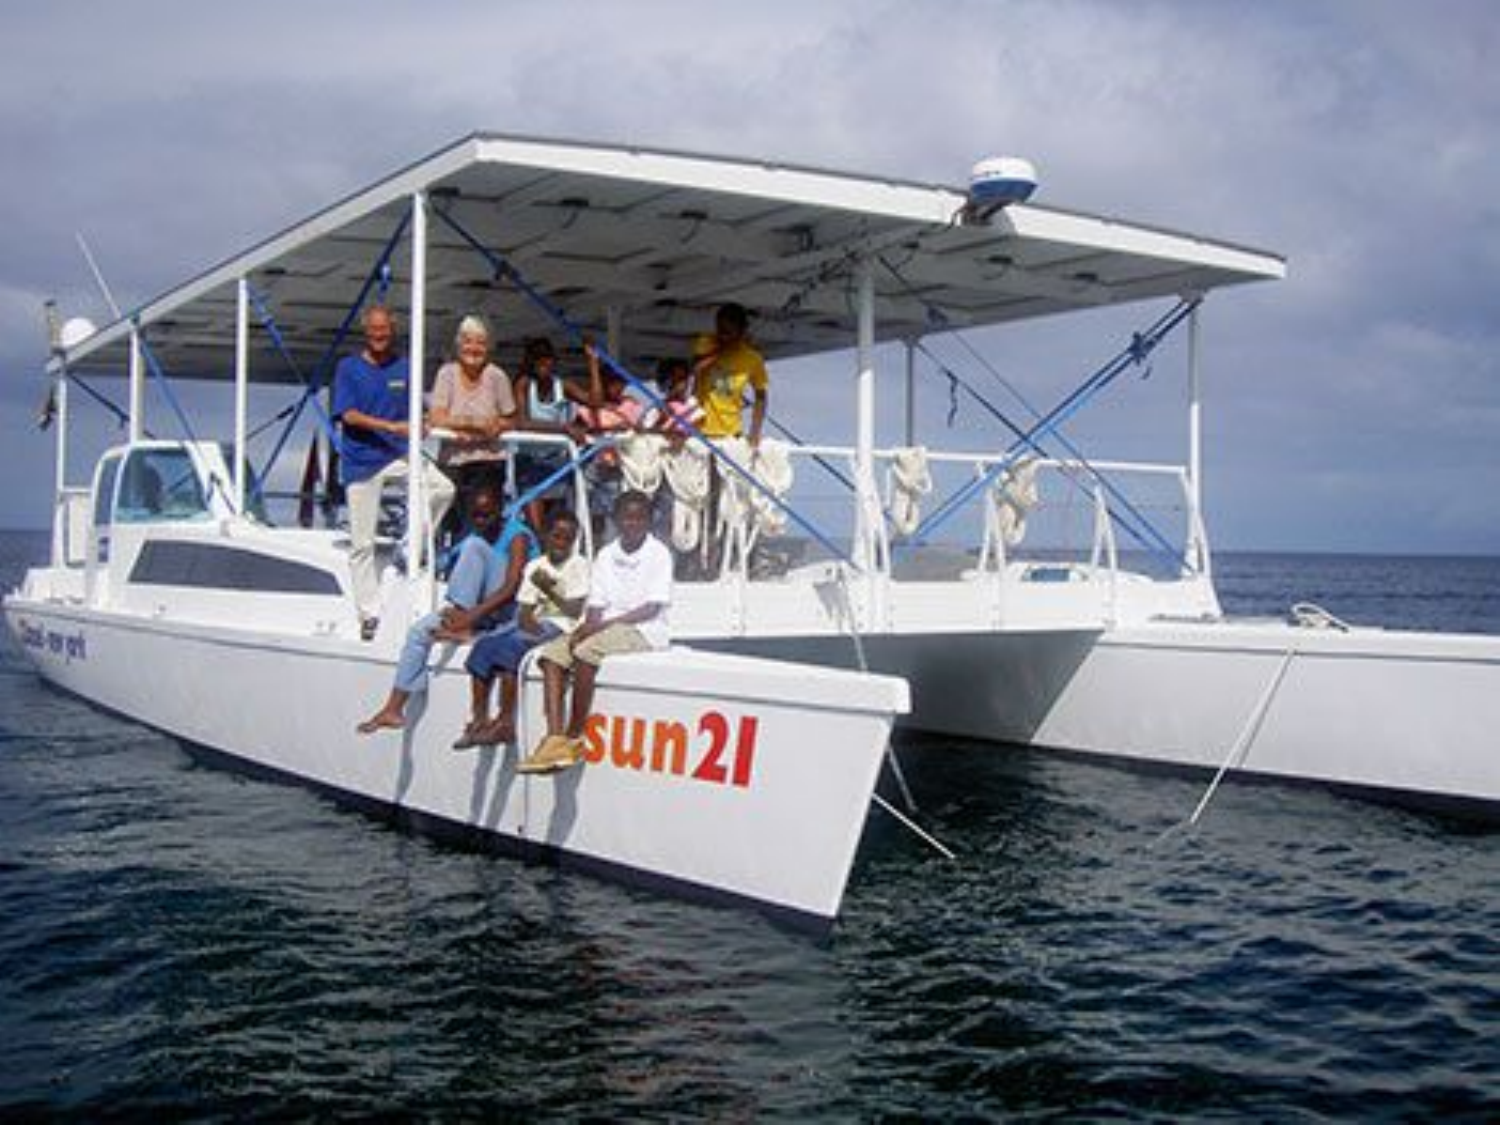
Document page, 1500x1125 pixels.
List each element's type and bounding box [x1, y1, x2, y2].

list [0, 0, 1500, 1125]
